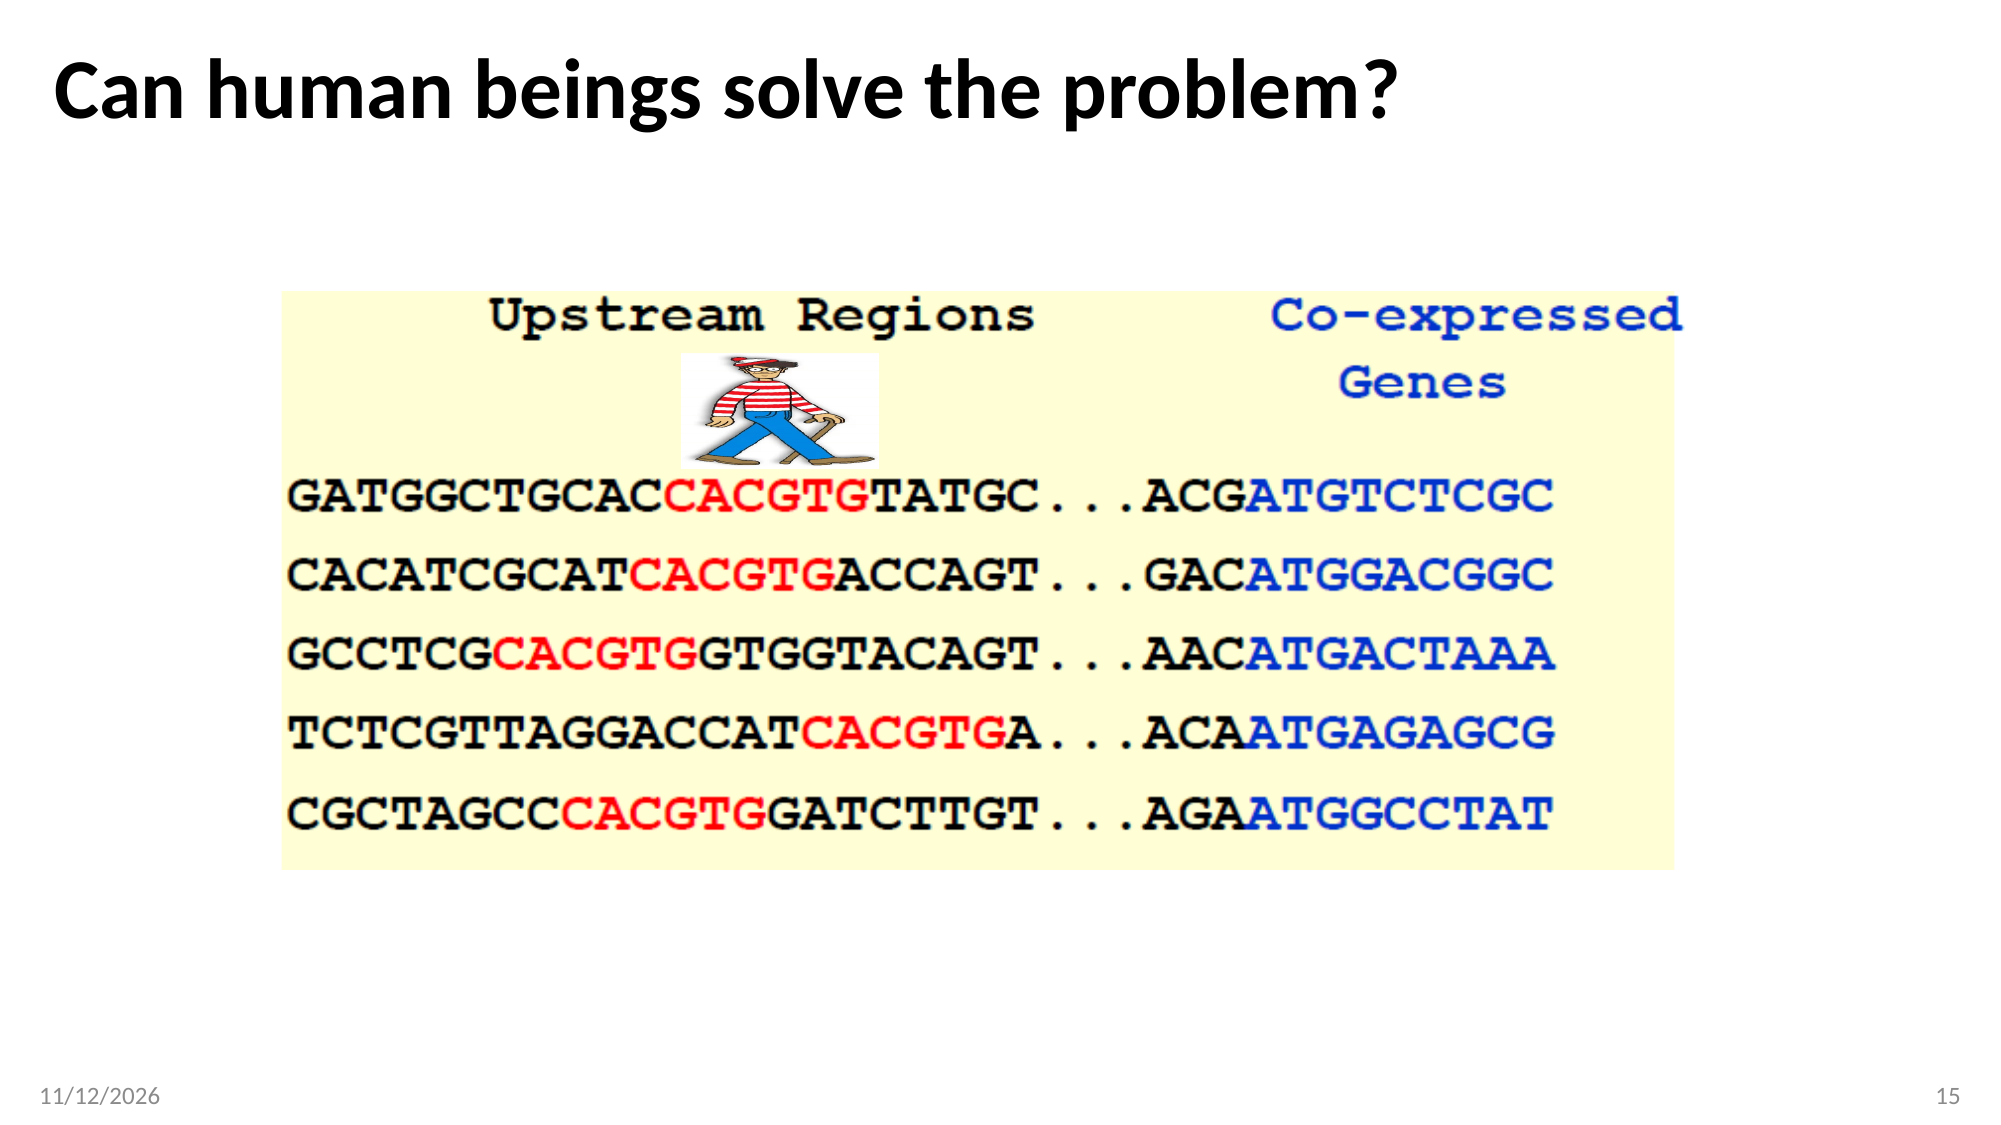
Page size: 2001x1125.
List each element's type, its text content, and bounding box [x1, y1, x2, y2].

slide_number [39, 1064, 490, 1125]
title Can human beings solve the problem? [39, 37, 1961, 145]
slide_number 15 [1510, 1064, 1961, 1125]
picture [281, 290, 1690, 870]
